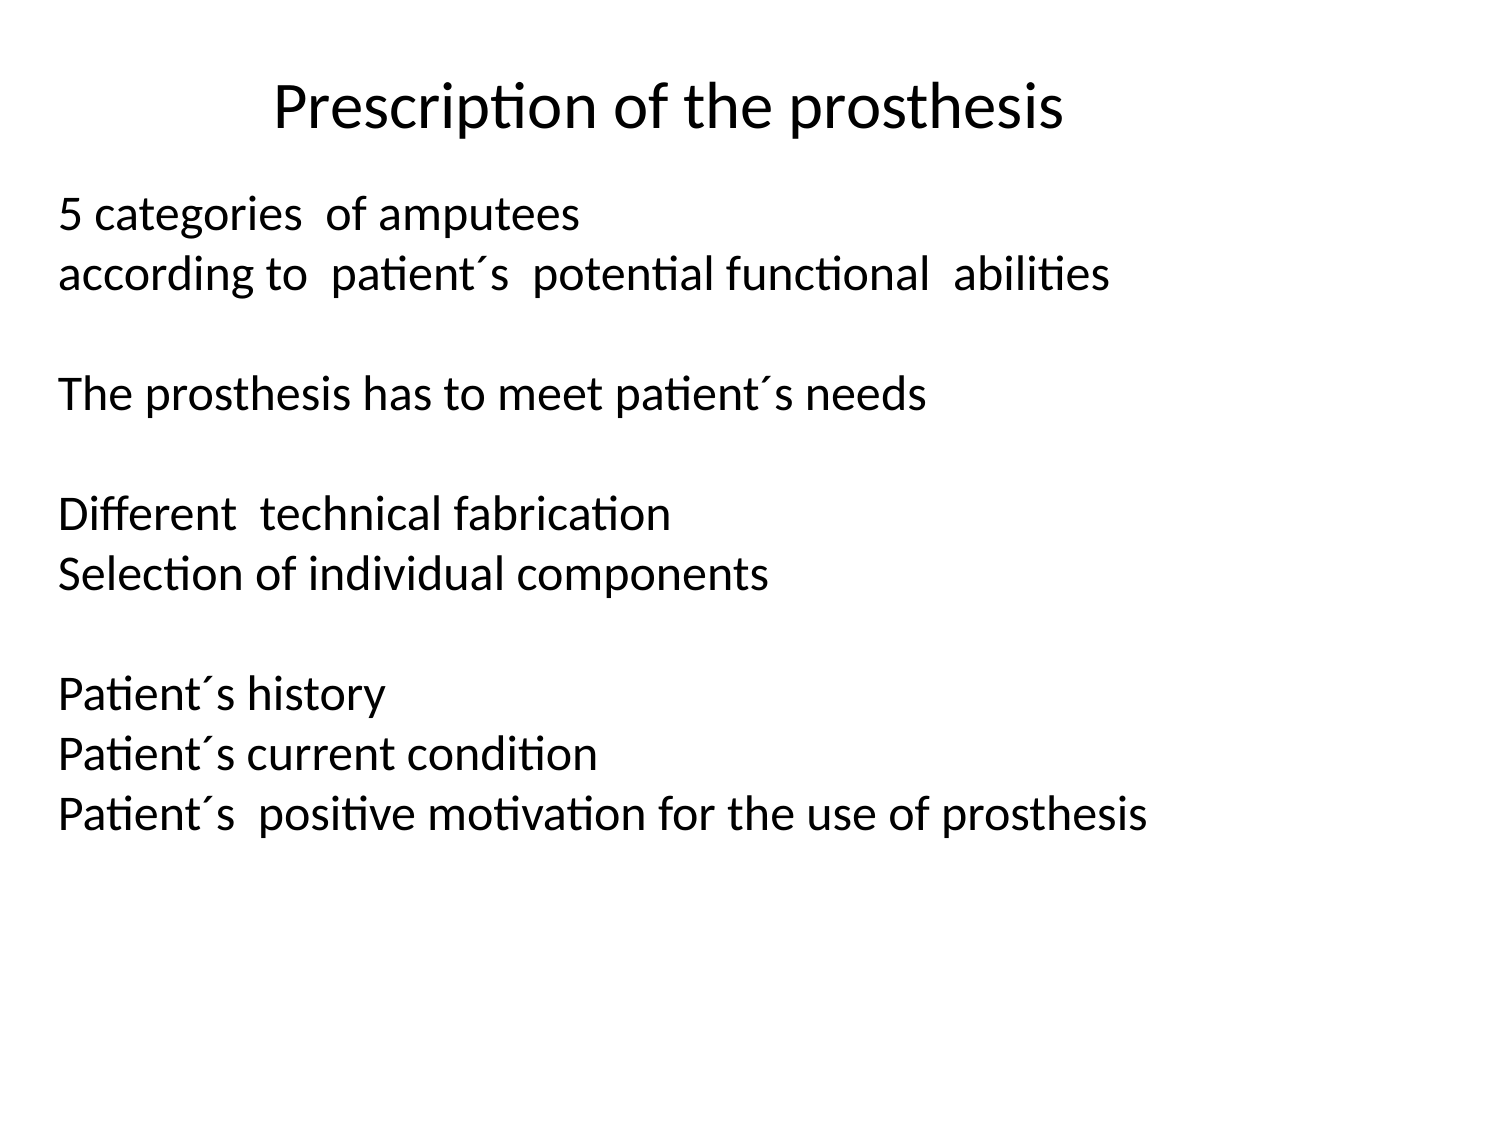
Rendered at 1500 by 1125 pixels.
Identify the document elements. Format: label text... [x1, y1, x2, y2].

text_box 5 categories of amputees according to patient´s potential functional abilities The prosthesis has to meet patient´s needs Different technical fabrication Selection of individual components Patient´s history Patient´s current condition Patient´s positive motivation for the use of prosthesis [43, 172, 1296, 948]
text_box Prescription of the prosthesis [258, 54, 1080, 150]
